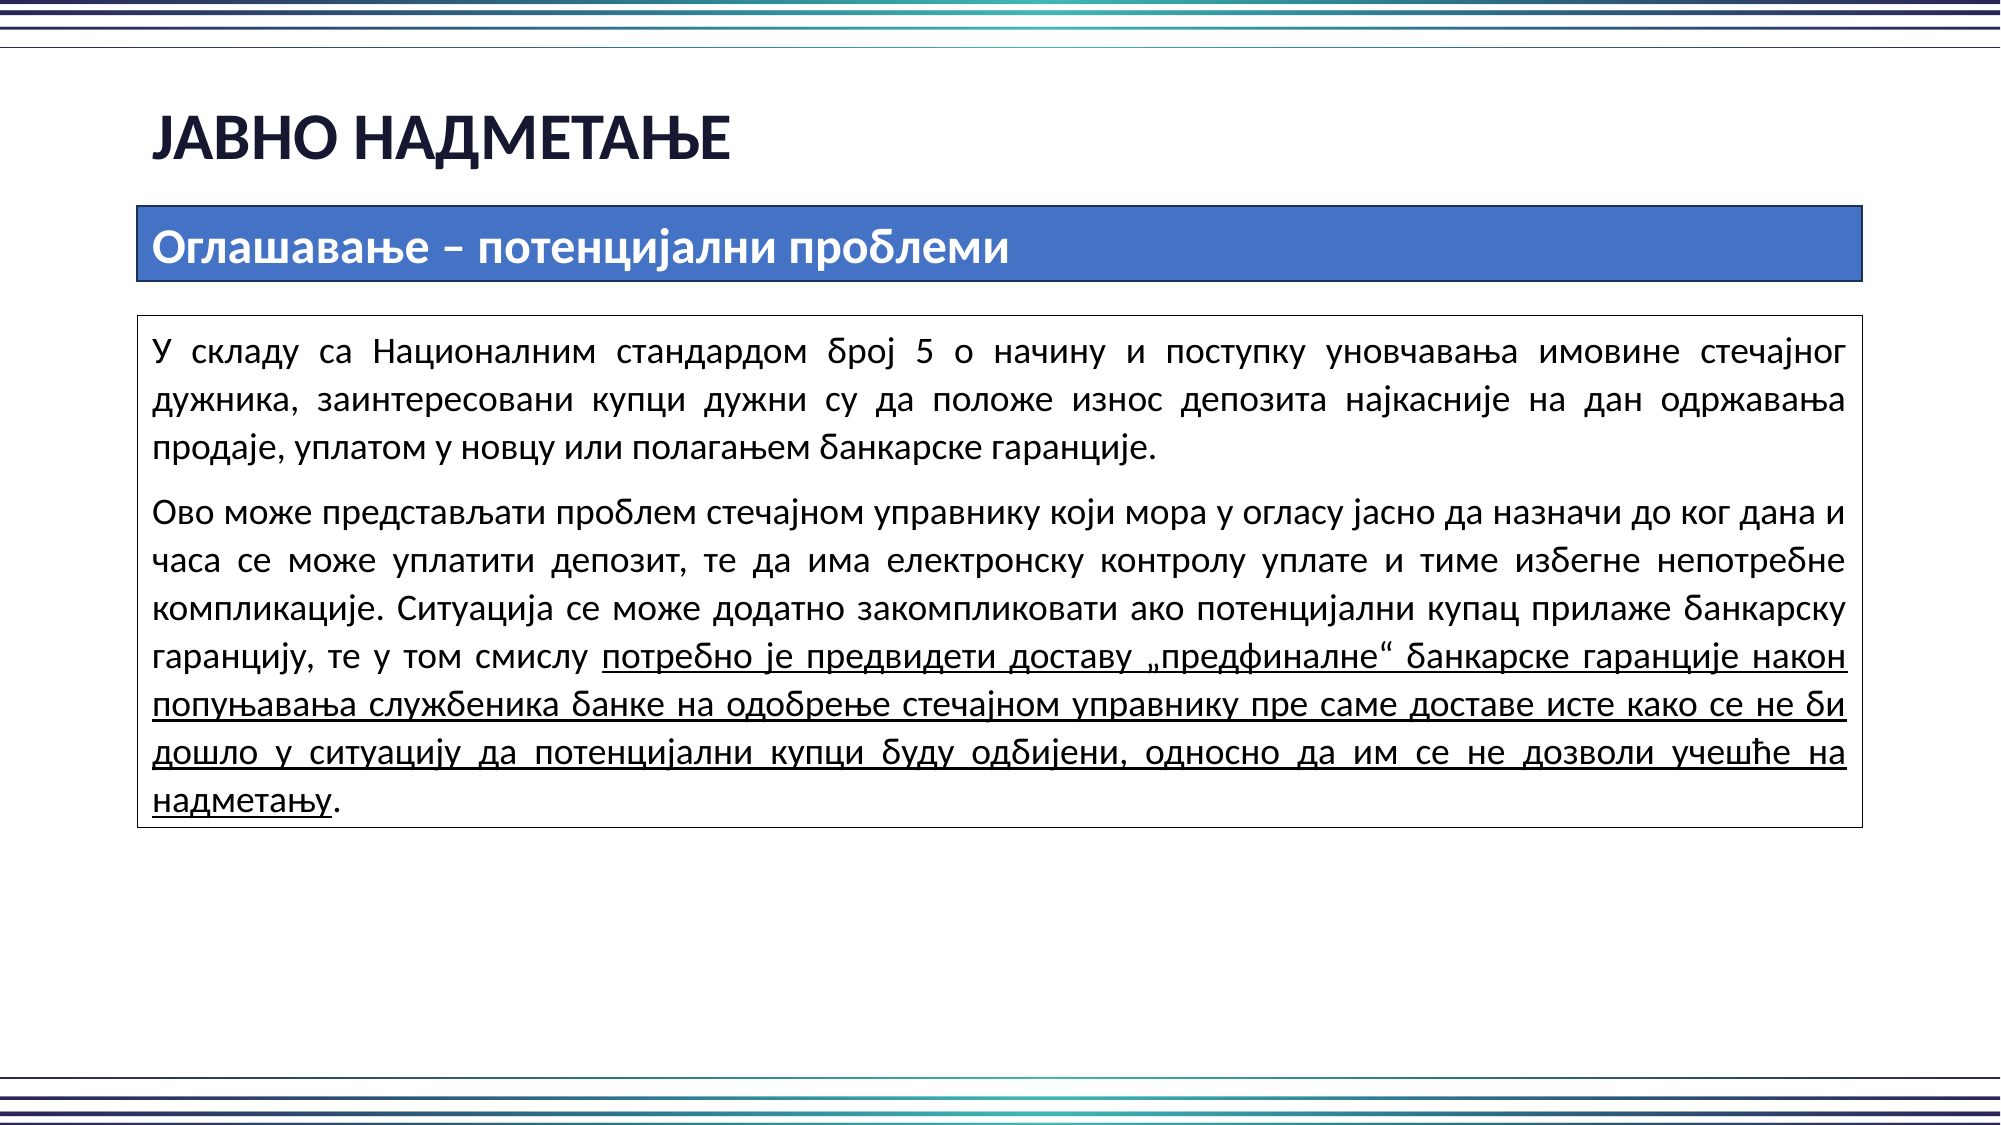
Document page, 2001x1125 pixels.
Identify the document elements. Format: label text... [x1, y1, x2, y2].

picture [0, 0, 2001, 48]
list ЈАВНО НАДМЕТАЊЕ [137, 93, 1863, 182]
picture [0, 1077, 2001, 1125]
text_box Оглашавање – потенцијални проблеми [136, 205, 1863, 282]
text_box У складу са Националним стандардом број 5 о начину и поступку уновчавања имовине стечајног дужника, заинтересовани купци дужни су да положе износ депозита најкасније на дан одржавања продаје, уплатом у новцу или полагањем банкарске гаранције. Ово може представљати проблем стечајном управнику који мора у огласу јасно да назначи до ког дана и часа се може уплатити депозит, те да има електронску контролу уплате и тиме избегне непотребне компликације. Ситуација се може додатно закомпликовати ако потенцијални купац прилаже банкарску гаранцију, те у том смислу потребно је предвидети доставу „предфиналне“ банкарске гаранције након попуњавања службеника банке на одобрење стечајном управнику пре саме доставе исте како се не би дошло у ситуацију да потенцијални купци буду одбијени, односно да им се не дозволи учешће на надметању. [137, 315, 1863, 828]
